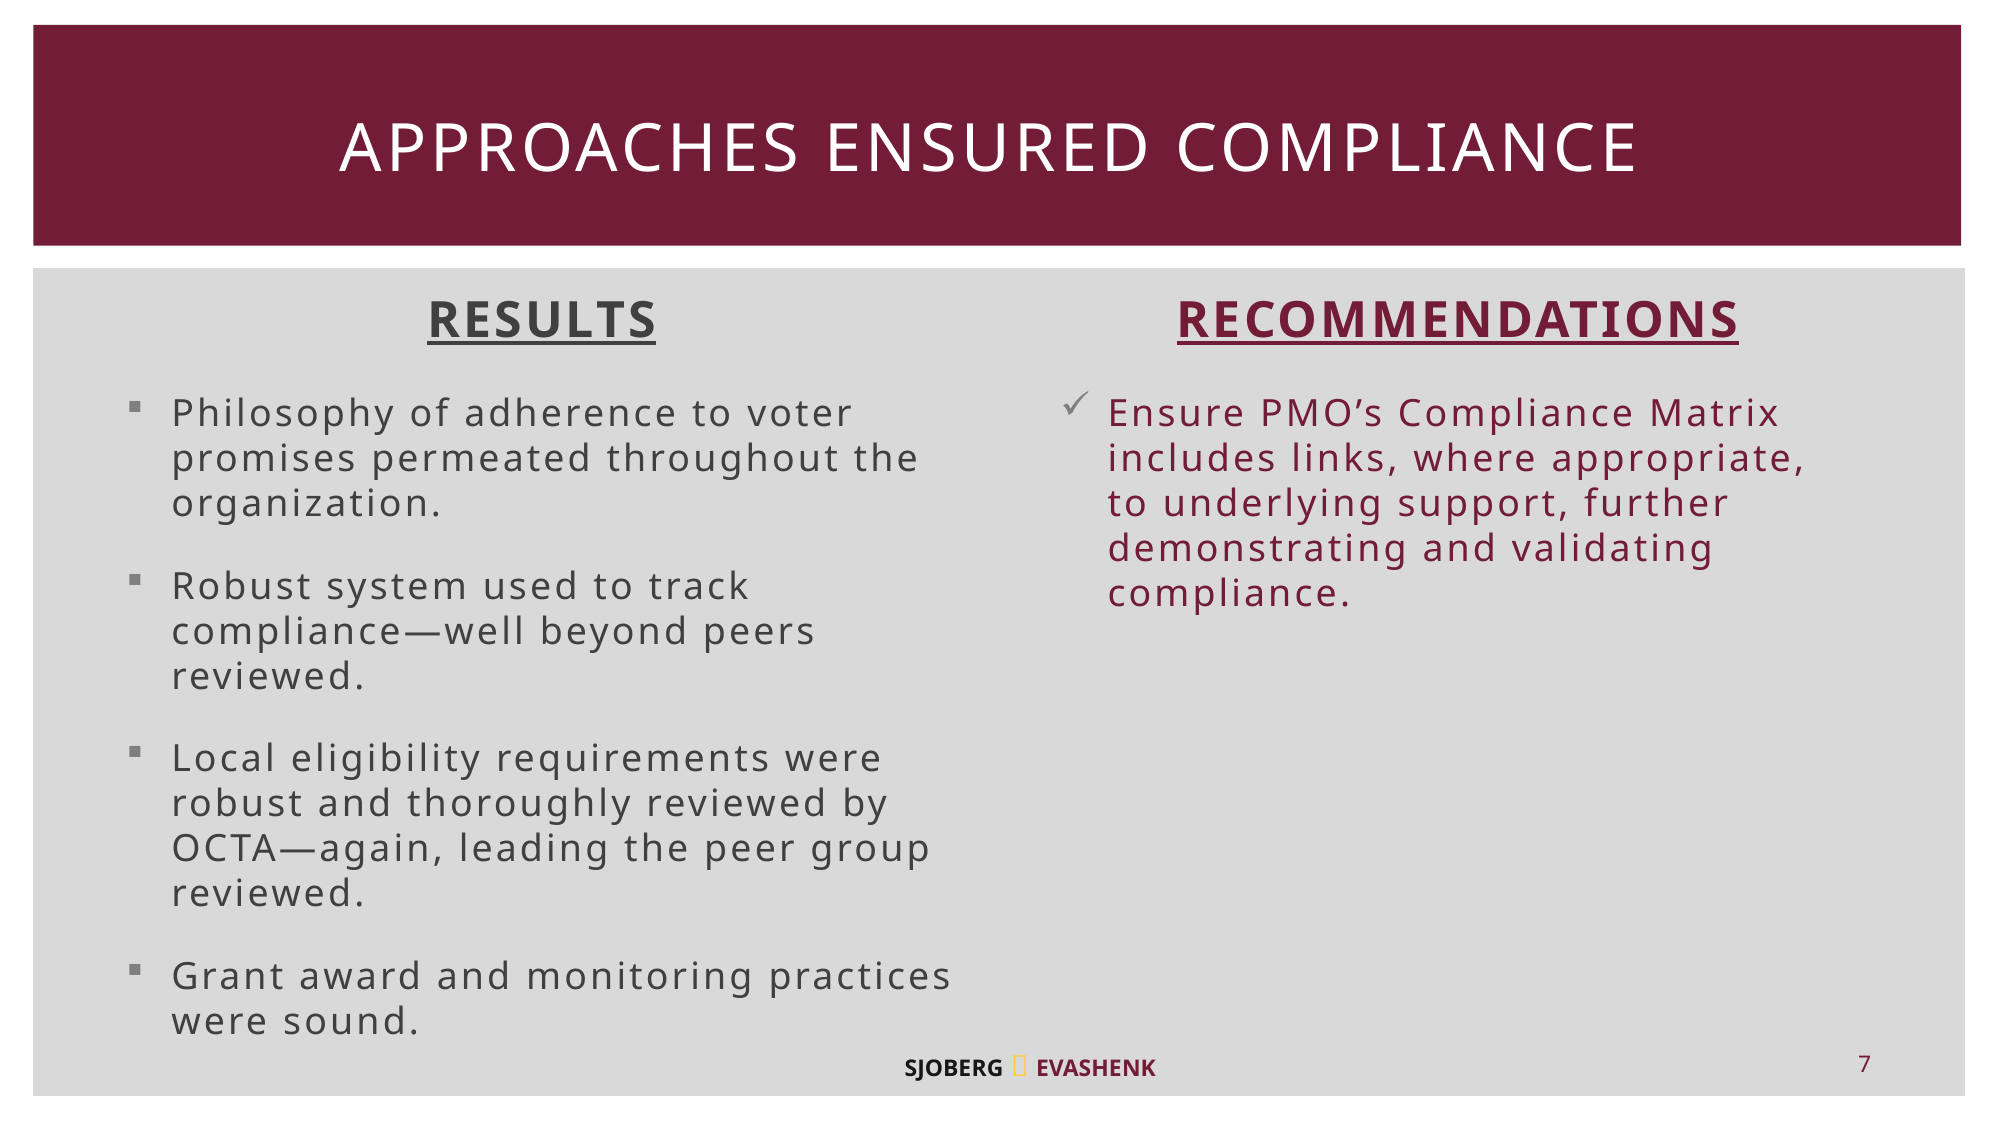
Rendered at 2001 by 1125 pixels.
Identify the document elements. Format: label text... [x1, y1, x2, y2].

footer SJOBERG  EVASHENK [666, 1042, 1400, 1088]
text_box Recommendations [1015, 276, 1900, 355]
text_box Results [99, 276, 984, 355]
list Ensure PMO’s Compliance Matrix includes links, where appropriate, to underlying support, further demonstrating and validating compliance. [1045, 381, 1871, 987]
title Approaches Ensured Compliance [83, 58, 1917, 232]
slide_number 7 [1800, 1041, 1930, 1089]
list Philosophy of adherence to voter promises permeated throughout the organization. Robust system used to track compliance—well beyond peers reviewed. Local eligibility requirements were robust and thoroughly reviewed by OCTA—again, leading the peer group reviewed. Grant award and monitoring practices were sound. [99, 381, 984, 987]
